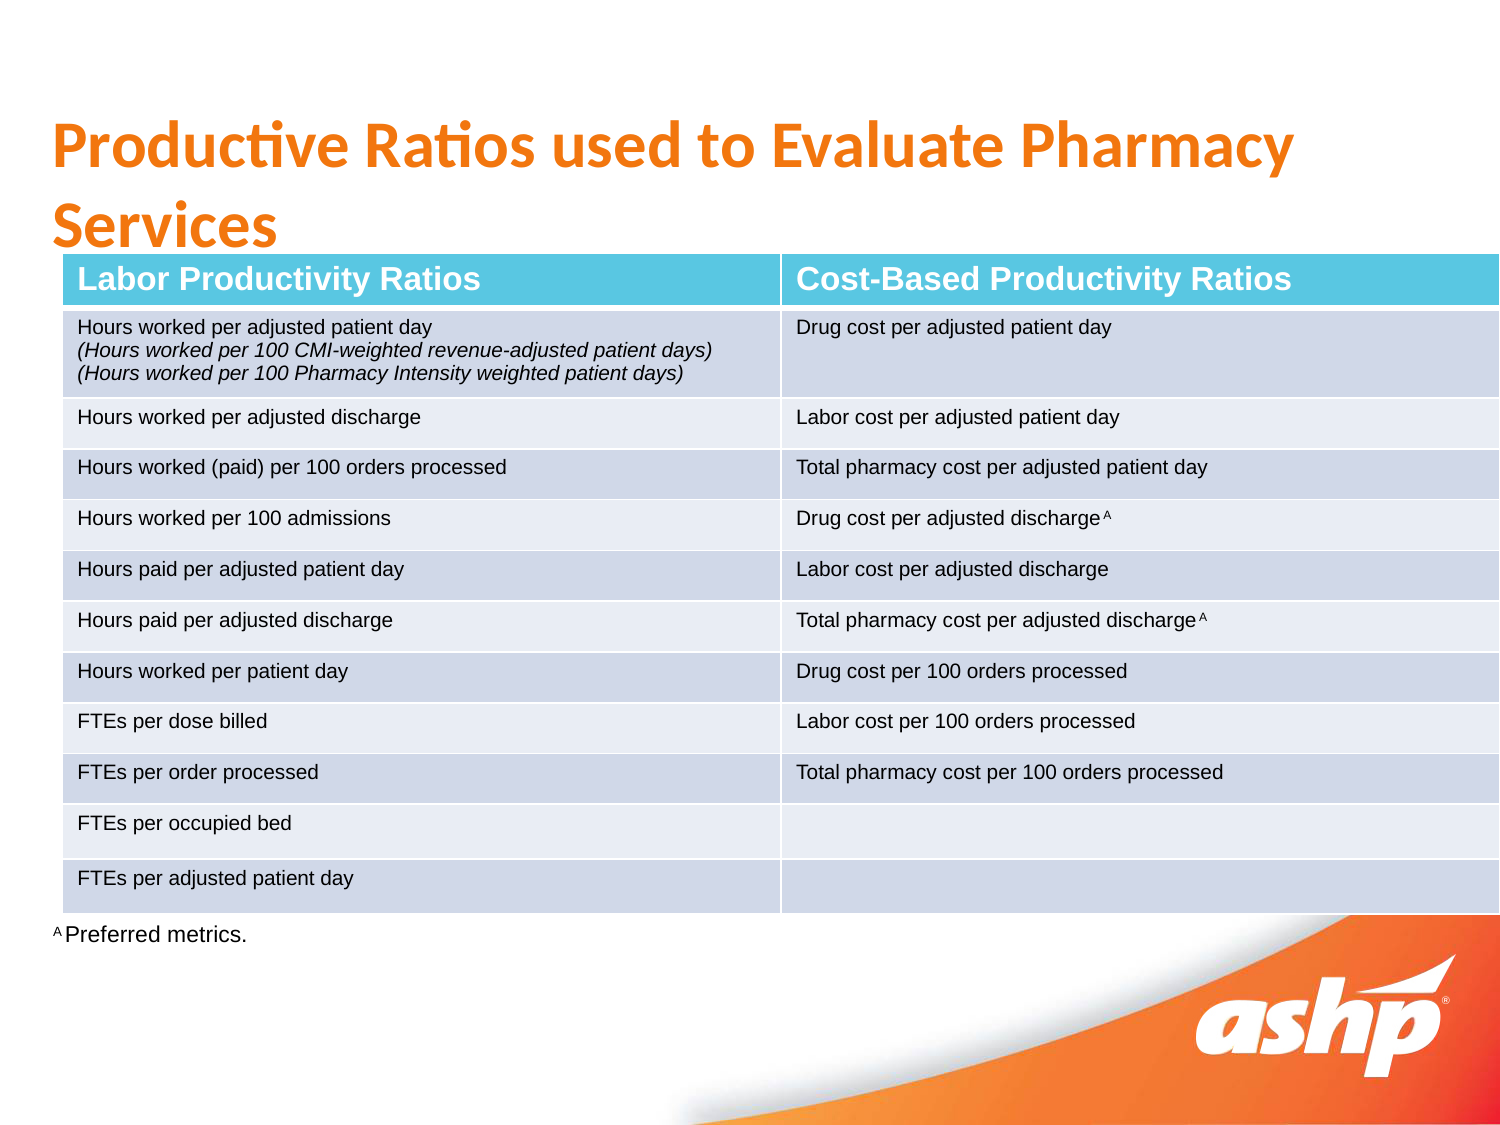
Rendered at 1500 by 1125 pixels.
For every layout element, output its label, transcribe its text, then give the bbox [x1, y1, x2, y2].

picture [0, 0, 1500, 1125]
table_header Labor Productivity Ratios [63, 254, 780, 305]
table_cell Total pharmacy cost per 100 orders processed [782, 754, 1499, 803]
text_box A Preferred metrics. [38, 912, 264, 955]
table_cell Drug cost per adjusted patient day [782, 311, 1499, 397]
table_cell Total pharmacy cost per adjusted discharge A [782, 602, 1499, 651]
table_cell Hours worked (paid) per 100 orders processed [63, 450, 780, 499]
table_cell FTEs per adjusted patient day [63, 860, 780, 913]
table_cell Labor cost per 100 orders processed [782, 704, 1499, 753]
table_cell Labor cost per adjusted discharge [782, 551, 1499, 600]
title Productive Ratios used to Evaluate Pharmacy Services [37, 87, 1388, 275]
table_cell Hours paid per adjusted patient day [63, 551, 780, 600]
table_cell Hours worked per adjusted discharge [63, 399, 780, 448]
table_header Cost-Based Productivity Ratios [782, 254, 1499, 305]
table_cell FTEs per occupied bed [63, 805, 780, 858]
table_cell [782, 860, 1499, 913]
table_cell FTEs per order processed [63, 754, 780, 803]
table_cell Hours worked per patient day [63, 653, 780, 702]
table_cell FTEs per dose billed [63, 704, 780, 753]
table_cell Hours worked per adjusted patient day (Hours worked per 100 CMI-weighted revenue-adjusted patient days) (Hours worked per 100 Pharmacy Intensity weighted patient days) [63, 311, 780, 397]
table_cell Drug cost per 100 orders processed [782, 653, 1499, 702]
table_cell Drug cost per adjusted discharge A [782, 500, 1499, 550]
table_cell Hours paid per adjusted discharge [63, 602, 780, 651]
table_cell [782, 805, 1499, 858]
table_cell Labor cost per adjusted patient day [782, 399, 1499, 448]
table_cell Total pharmacy cost per adjusted patient day [782, 450, 1499, 499]
table_cell Hours worked per 100 admissions [63, 500, 780, 550]
